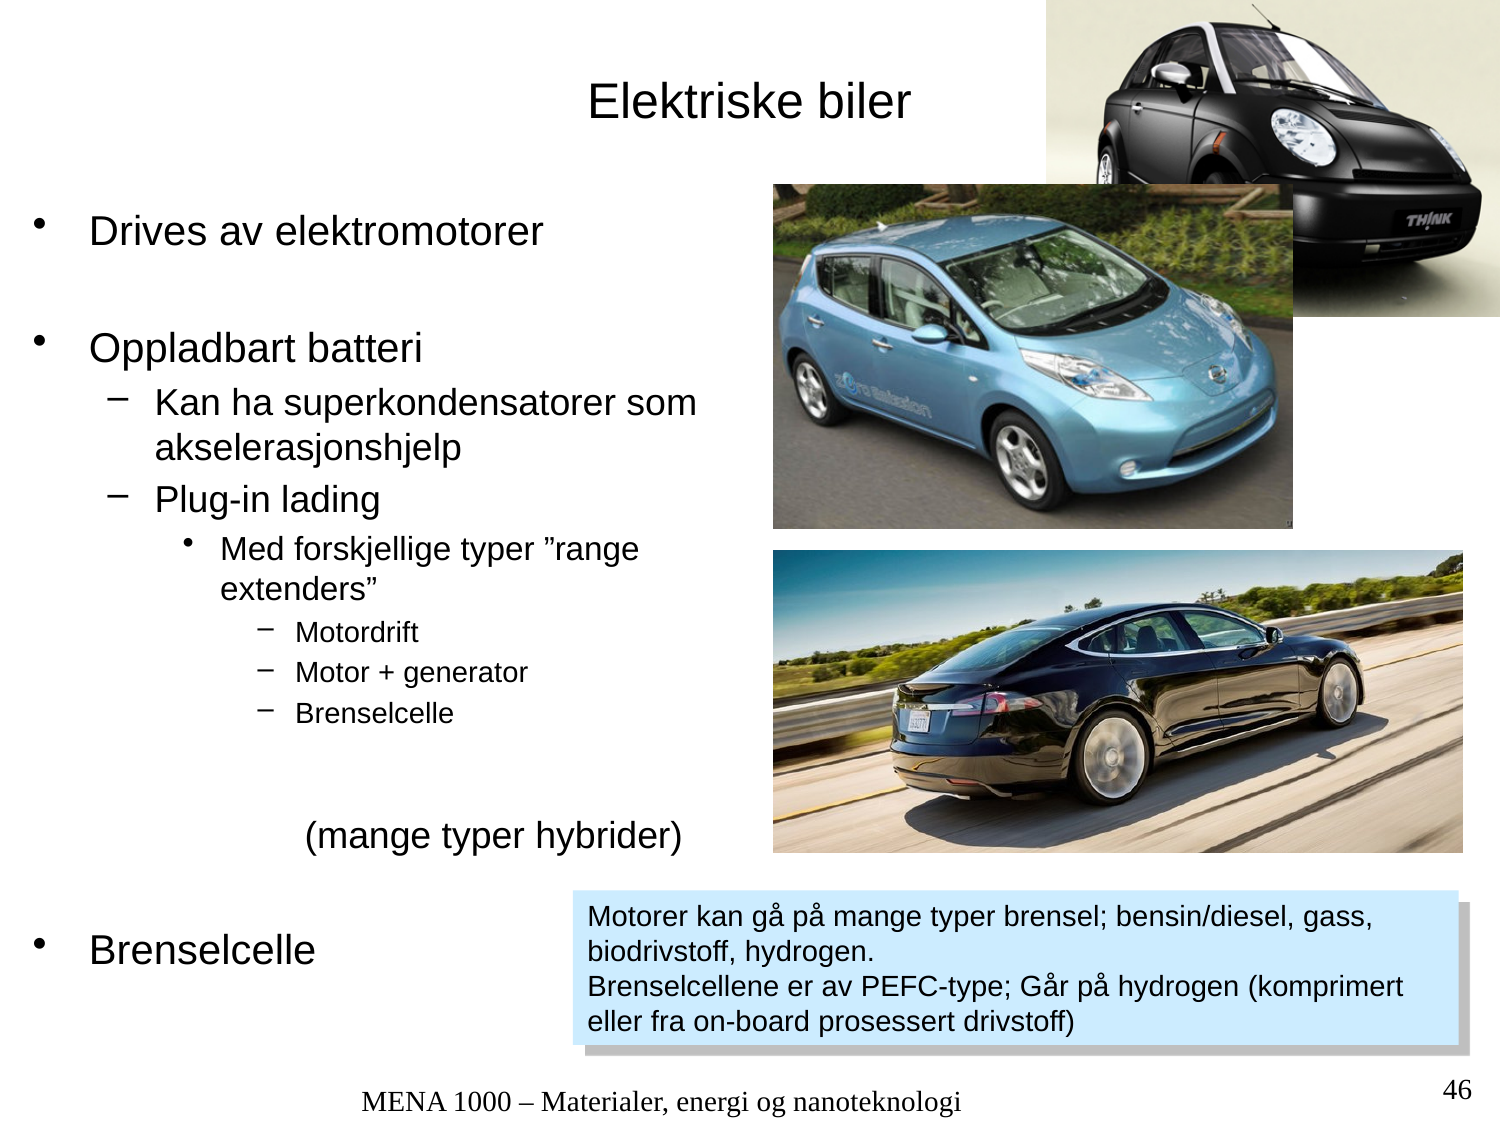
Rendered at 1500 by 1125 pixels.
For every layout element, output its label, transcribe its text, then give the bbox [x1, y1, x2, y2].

picture [773, 550, 1464, 853]
picture [773, 0, 1500, 529]
title Elektriske biler [112, 12, 1040, 185]
text_box Motorer kan gå på mange typer brensel; bensin/diesel, gass, biodrivstoff, hydrogen. Brenselcellene er av PEFC-type; Går på hydrogen (komprimert eller fra on-board prosessert drivstoff) [572, 890, 1459, 1045]
footer MENA 1000 – Materialer, energi og nanoteknologi [336, 1074, 988, 1125]
slide_number 46 [1349, 1062, 1488, 1113]
list Drives av elektromotorer Oppladbart batteri Kan ha superkondensatorer som akselerasjonshjelp Plug-in lading Med forskjellige typer ”range extenders” Motordrift Motor + generator Brenselcelle (mange typer hybrider) Brenselcelle [17, 196, 763, 1001]
